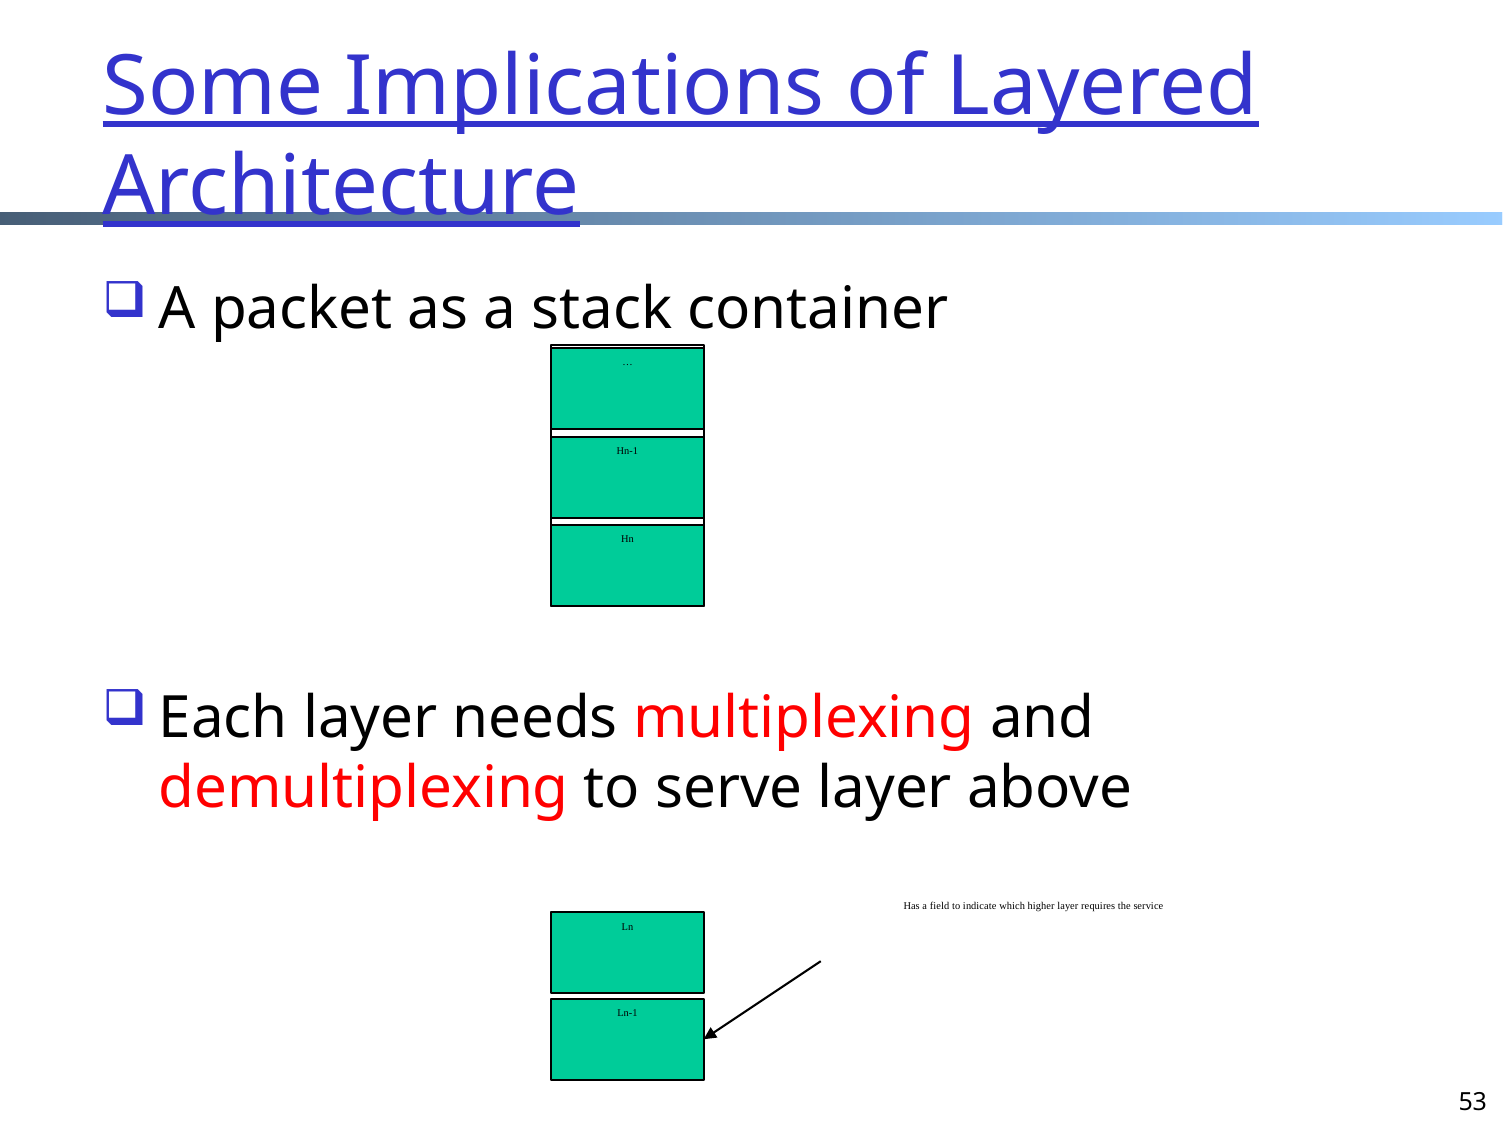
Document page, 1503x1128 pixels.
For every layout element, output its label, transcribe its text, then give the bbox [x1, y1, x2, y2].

text_box Hn [551, 524, 704, 606]
text_box Ln-1 [551, 998, 704, 1080]
text_box … [551, 348, 704, 430]
text_box [551, 518, 704, 524]
text_box Hn-1 [551, 436, 704, 518]
list A packet as a stack container Each layer needs multiplexing and demultiplexing to serve layer above [87, 263, 1365, 1027]
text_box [703, 960, 821, 1040]
title Some Implications of Layered Architecture [87, 37, 1365, 226]
text_box Ln [551, 912, 704, 994]
text_box [551, 430, 704, 436]
slide_number 53 [1151, 1051, 1503, 1128]
text_box Has a field to indicate which higher layer requires the service [786, 892, 1282, 920]
